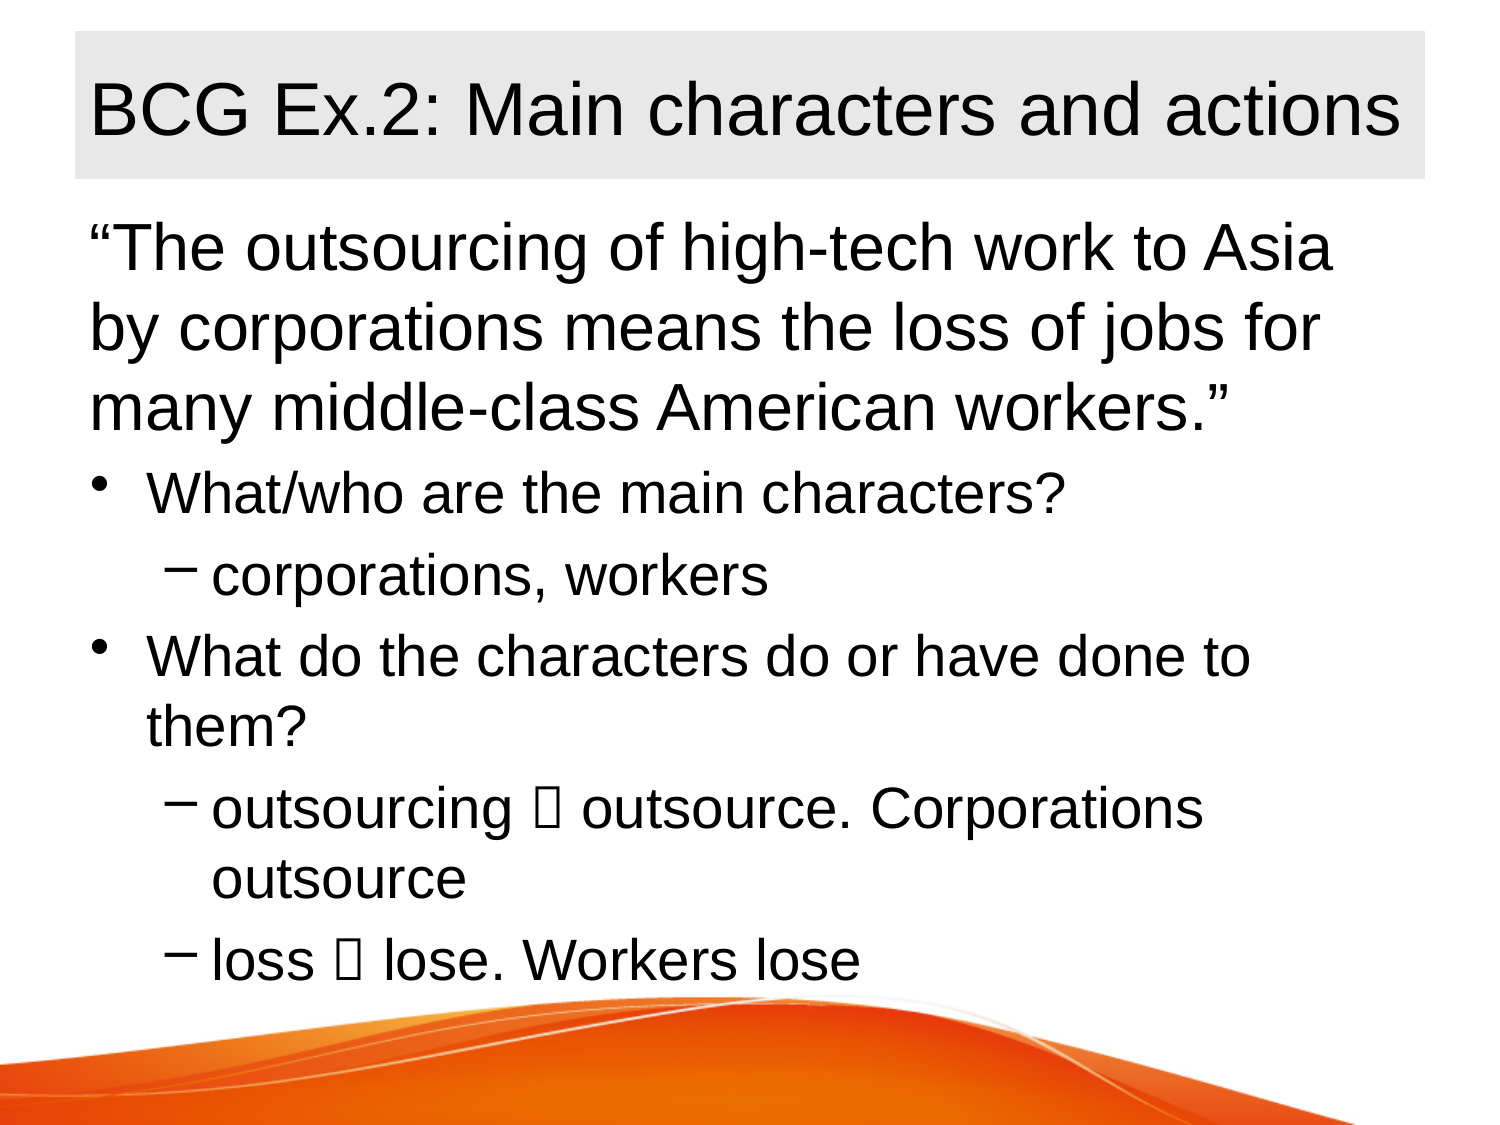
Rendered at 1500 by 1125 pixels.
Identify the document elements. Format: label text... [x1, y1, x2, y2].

title BCG Ex.2: Main characters and actions [74, 30, 1426, 180]
picture [0, 0, 1500, 1125]
list “The outsourcing of high-tech work to Asia by corporations means the loss of jobs for many middle-class American workers.” What/who are the main characters? corporations, workers What do the characters do or have done to them? outsourcing  outsource. Corporations outsource loss  lose. Workers lose [74, 196, 1426, 996]
